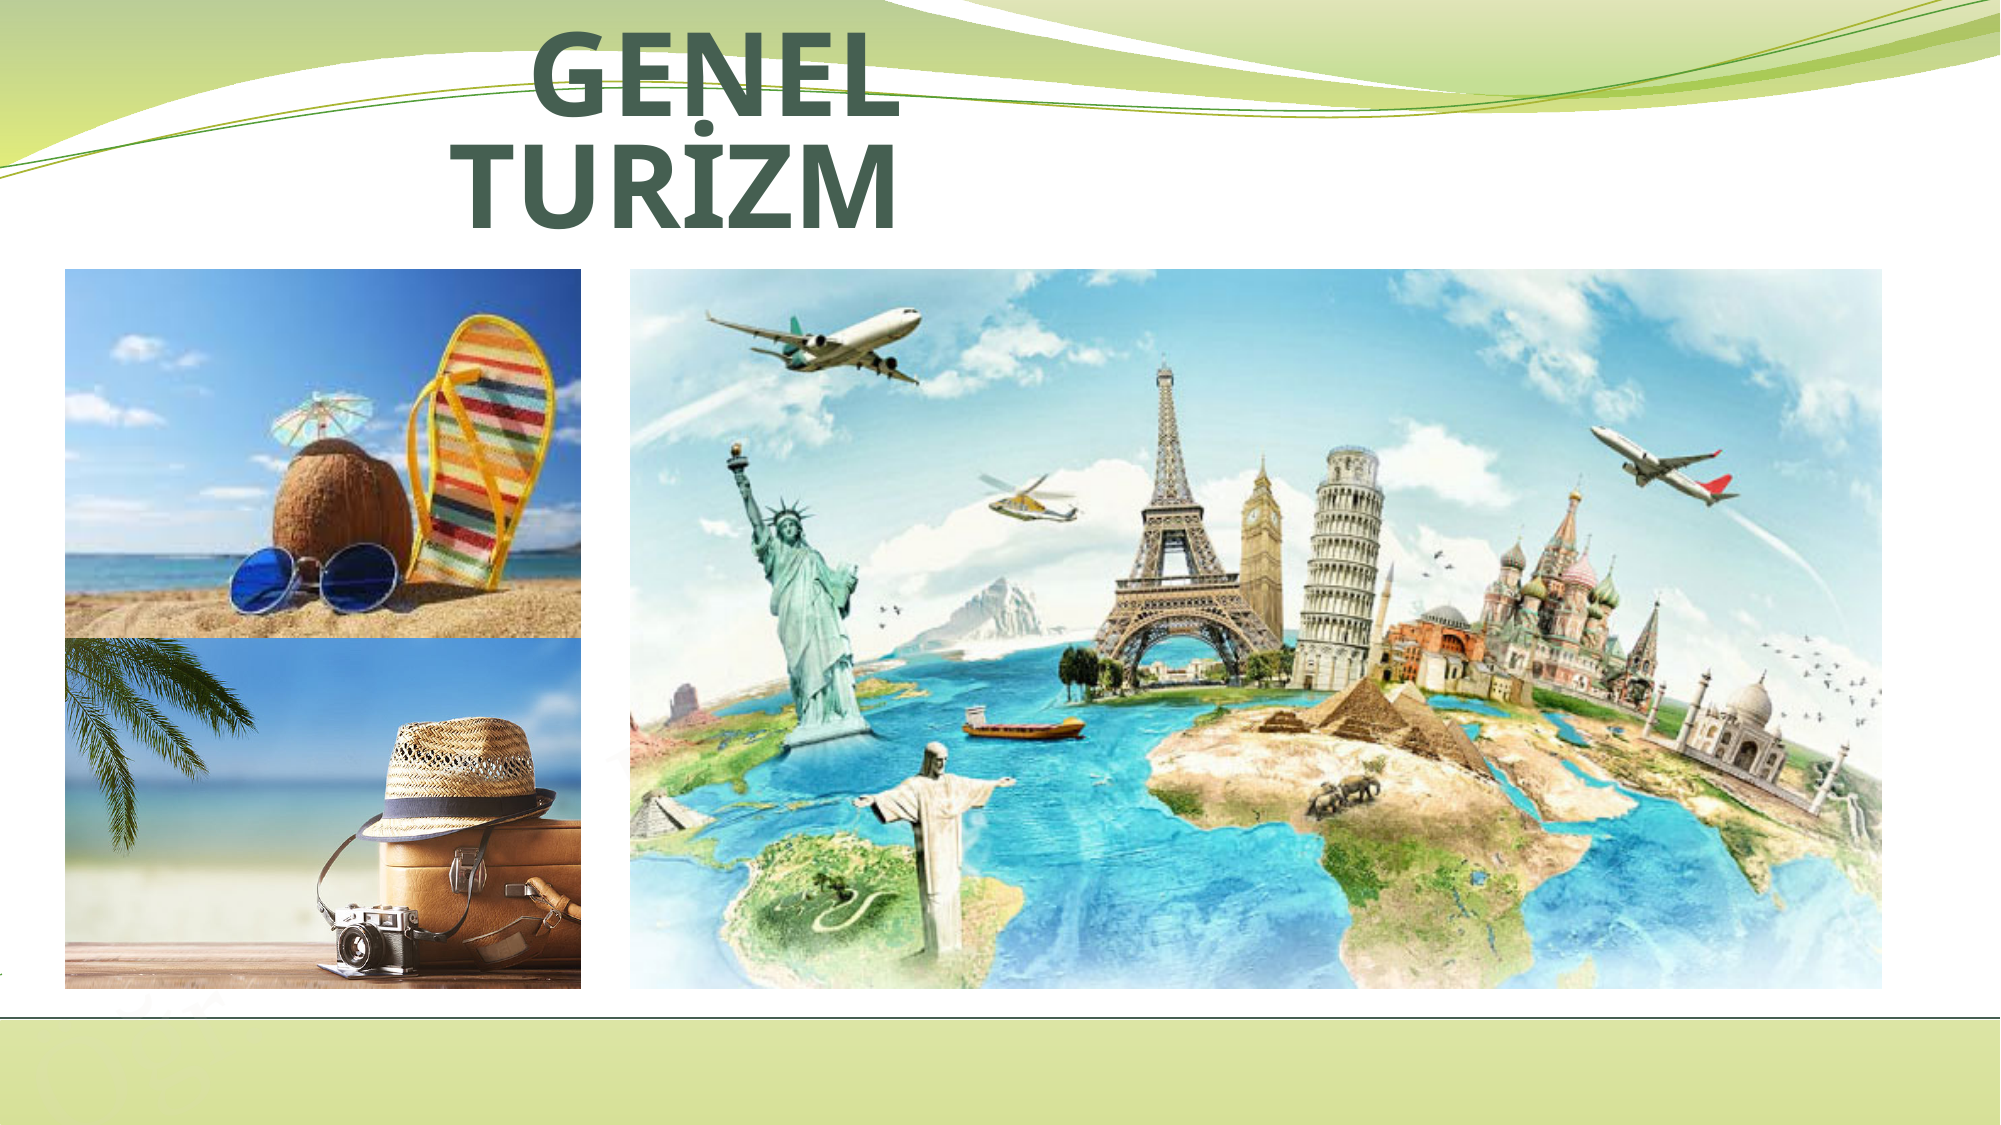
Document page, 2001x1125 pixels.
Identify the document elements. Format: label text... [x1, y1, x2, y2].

picture [65, 269, 581, 990]
picture [630, 269, 1882, 990]
title GENEL TURİZM [65, 50, 908, 251]
